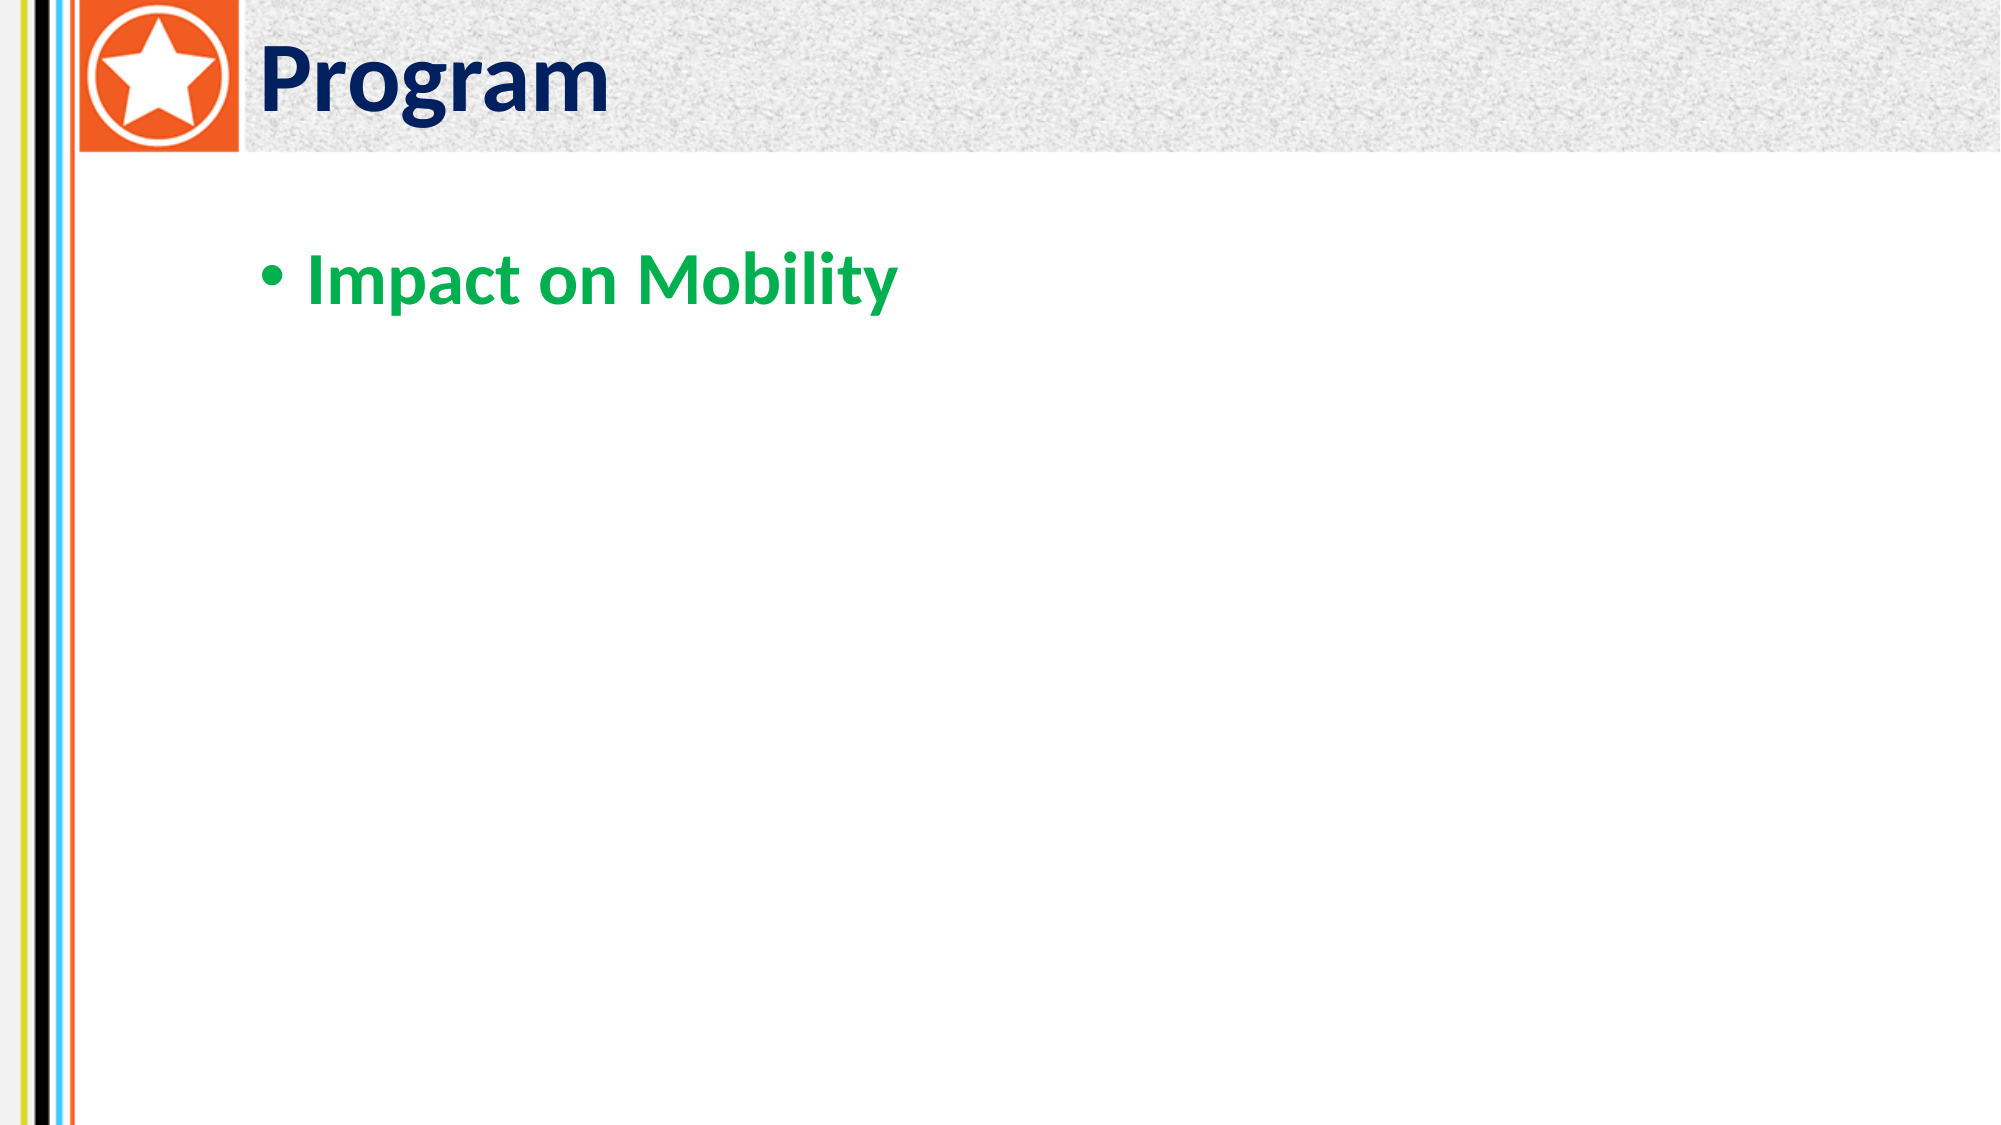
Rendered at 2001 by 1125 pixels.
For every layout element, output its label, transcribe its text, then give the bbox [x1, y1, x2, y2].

text_box Impact on Mobility [244, 222, 1486, 328]
picture [0, 0, 2001, 1125]
list Program [244, 0, 2000, 158]
